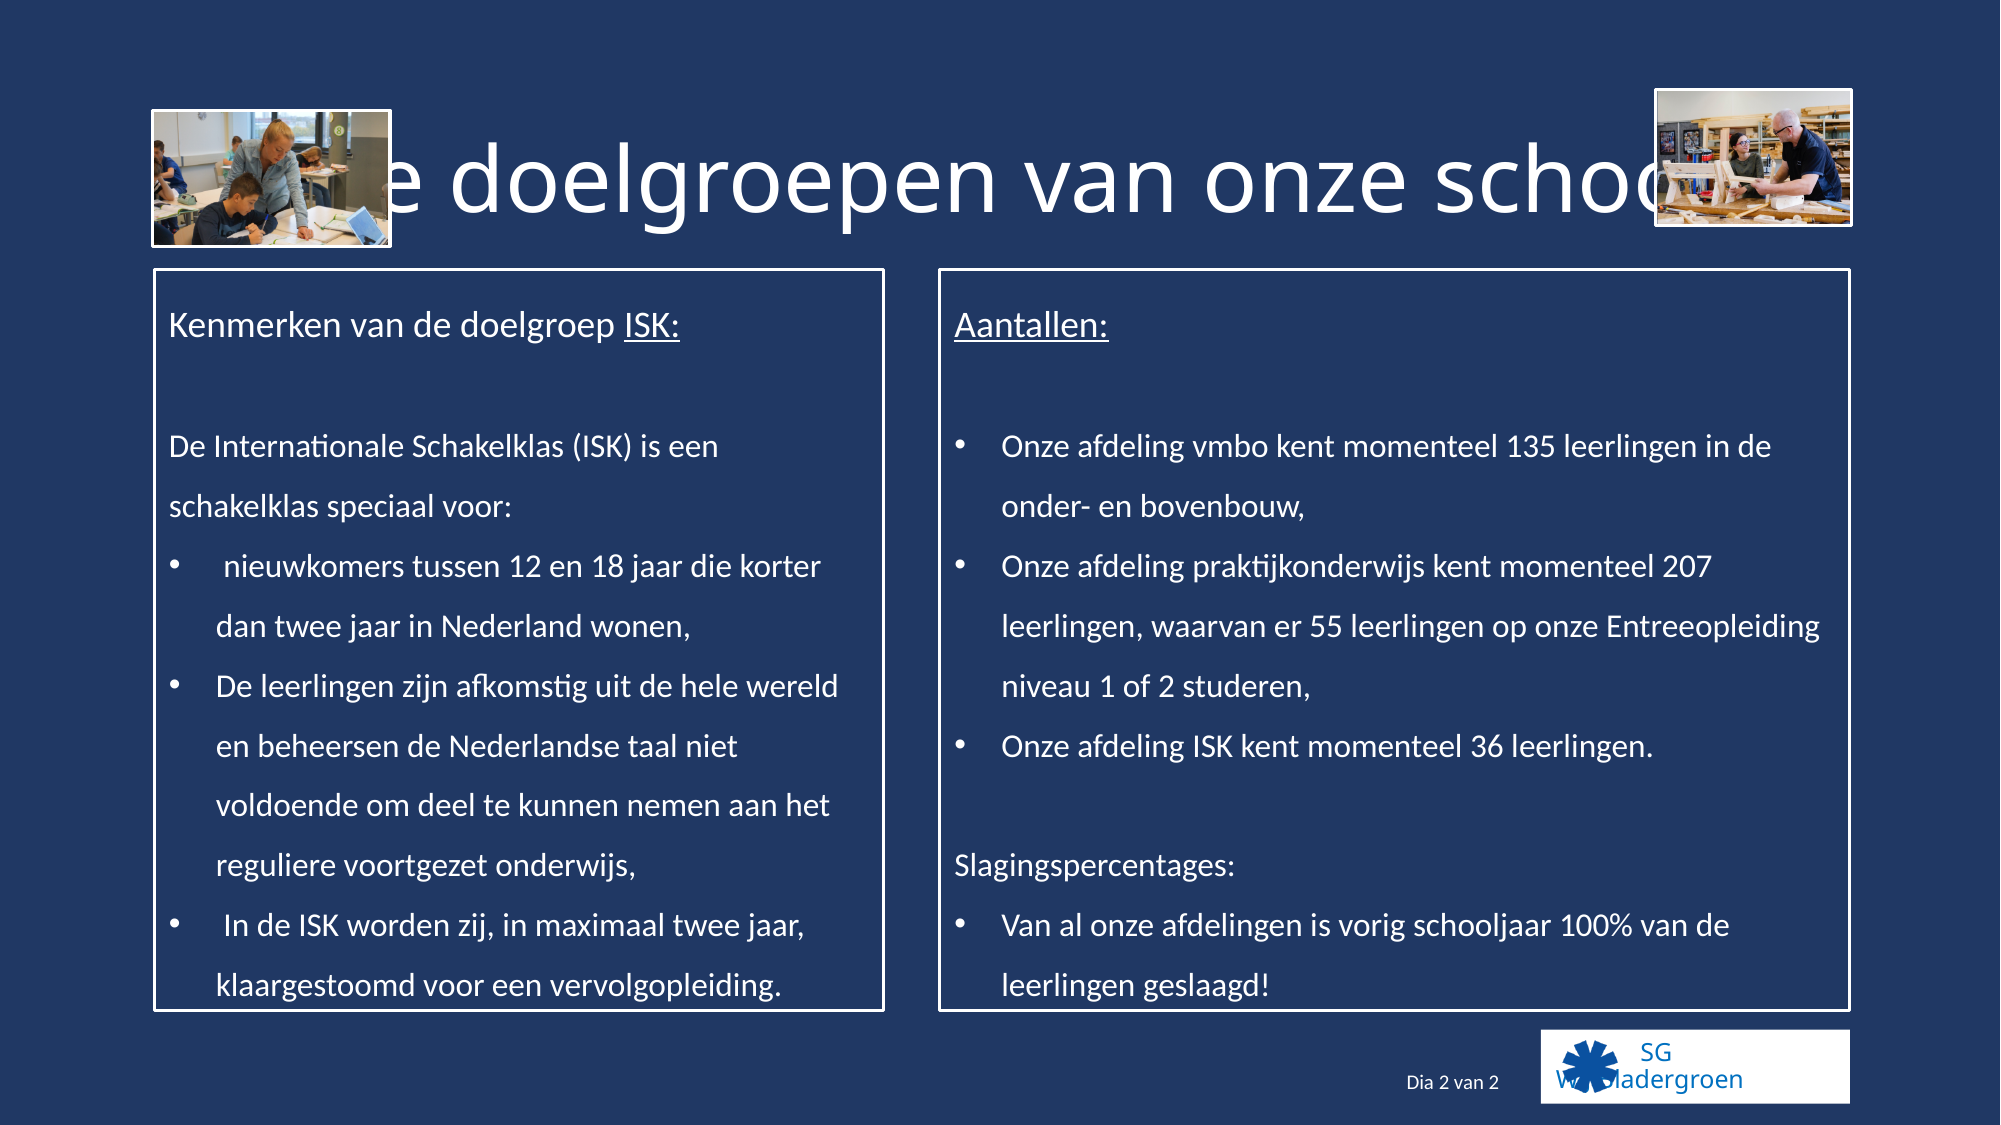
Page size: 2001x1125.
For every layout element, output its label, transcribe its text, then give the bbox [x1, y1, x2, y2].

picture [154, 111, 389, 245]
picture [1657, 90, 1850, 224]
text_box De doelgroepen van onze school: [90, 74, 1907, 292]
text_box Aantallen: Onze afdeling vmbo kent momenteel 135 leerlingen in de onder- en bovenbouw, Onze afdeling praktijkonderwijs kent momenteel 207 leerlingen, waarvan er 55 leerlingen op onze Entreeopleiding niveau 1 of 2 studeren, Onze afdeling ISK kent momenteel 36 leerlingen. Slagingspercentages: Van al onze afdelingen is vorig schooljaar 100% van de leerlingen geslaagd! [939, 269, 1850, 1011]
text_box Kenmerken van de doelgroep ISK: De Internationale Schakelklas (ISK) is een schakelklas speciaal voor: nieuwkomers tussen 12 en 18 jaar die korter dan twee jaar in Nederland wonen, De leerlingen zijn afkomstig uit de hele wereld en beheersen de Nederlandse taal niet voldoende om deel te kunnen nemen aan het reguliere voortgezet onderwijs, In de ISK worden zij, in maximaal twee jaar, klaargestoomd voor een vervolgopleiding. [154, 292, 884, 1011]
text_box Dia 2 van 2 [1391, 1061, 1540, 1101]
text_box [1540, 1029, 1850, 1104]
